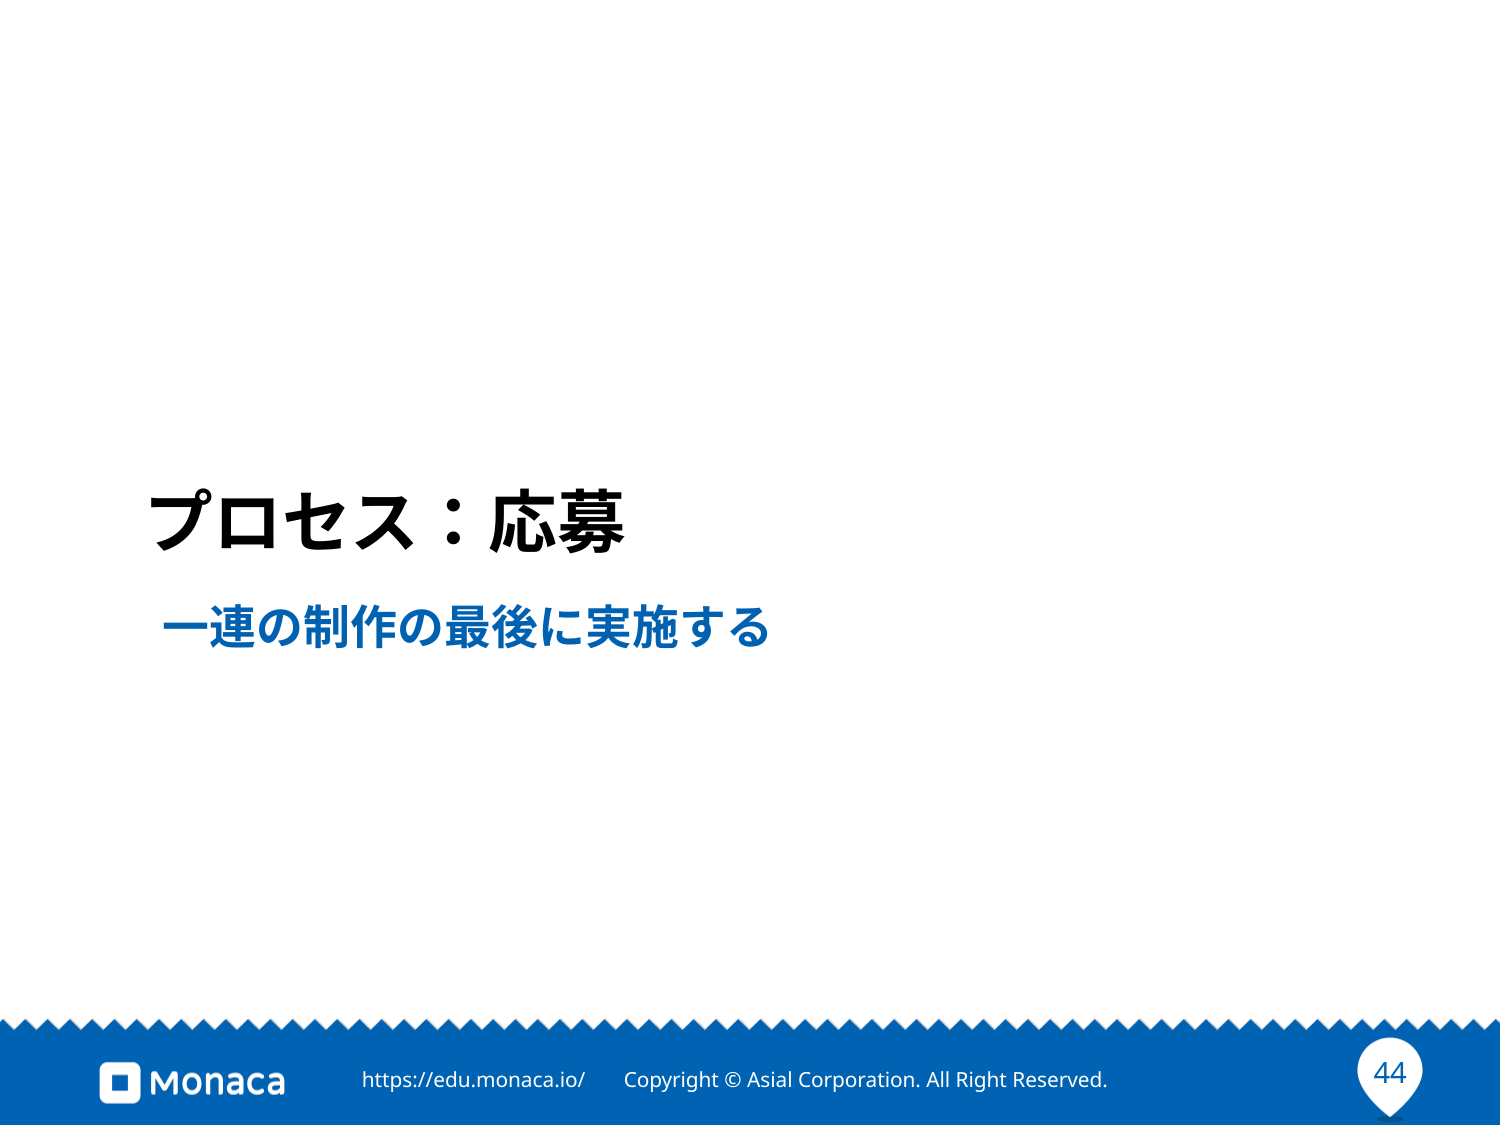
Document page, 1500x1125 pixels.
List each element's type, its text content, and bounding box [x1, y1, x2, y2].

title プロセス：応募 [144, 326, 1356, 561]
picture [0, 1017, 1500, 1125]
subtitle 一連の制作の最後に実施する [147, 590, 1359, 752]
